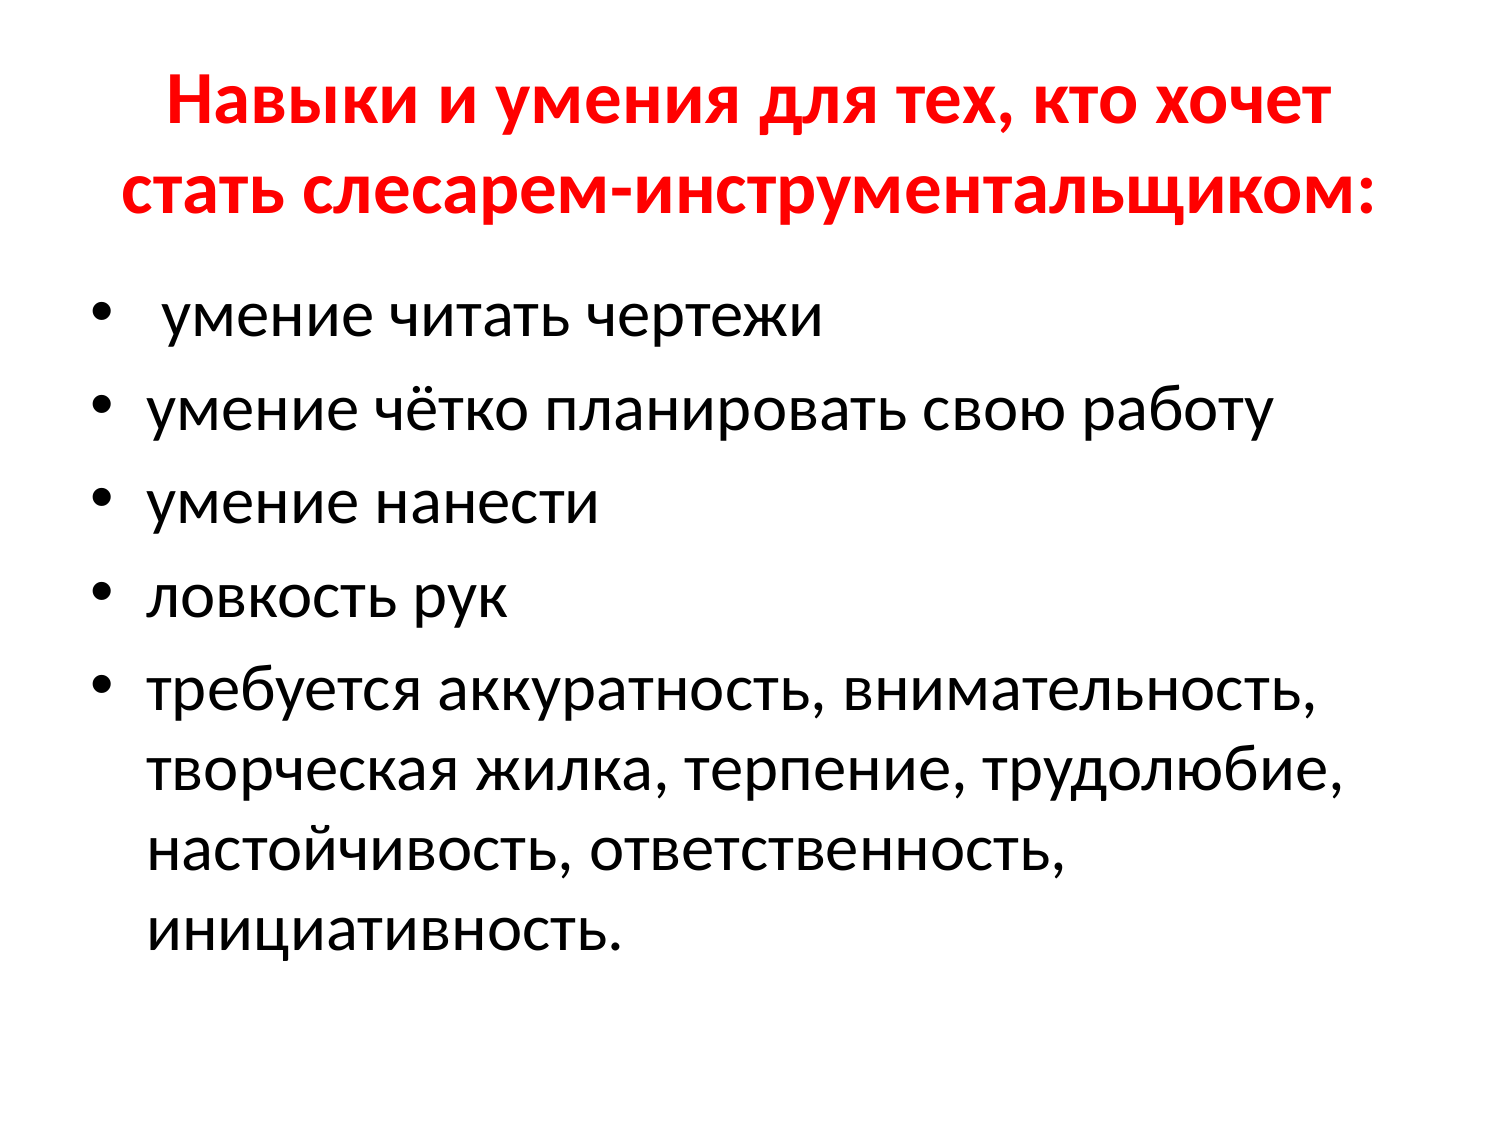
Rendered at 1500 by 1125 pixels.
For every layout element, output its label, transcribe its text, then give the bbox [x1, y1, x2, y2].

title Навыки и умения для тех, кто хочет стать слесарем-инструментальщиком: [75, 45, 1425, 233]
list умение читать чертежи умение чётко планировать свою работу умение нанести ловкость рук требуется аккуратность, внимательность, творческая жилка, терпение, трудолюбие, настойчивость, ответственность, инициативность. [75, 262, 1425, 1005]
